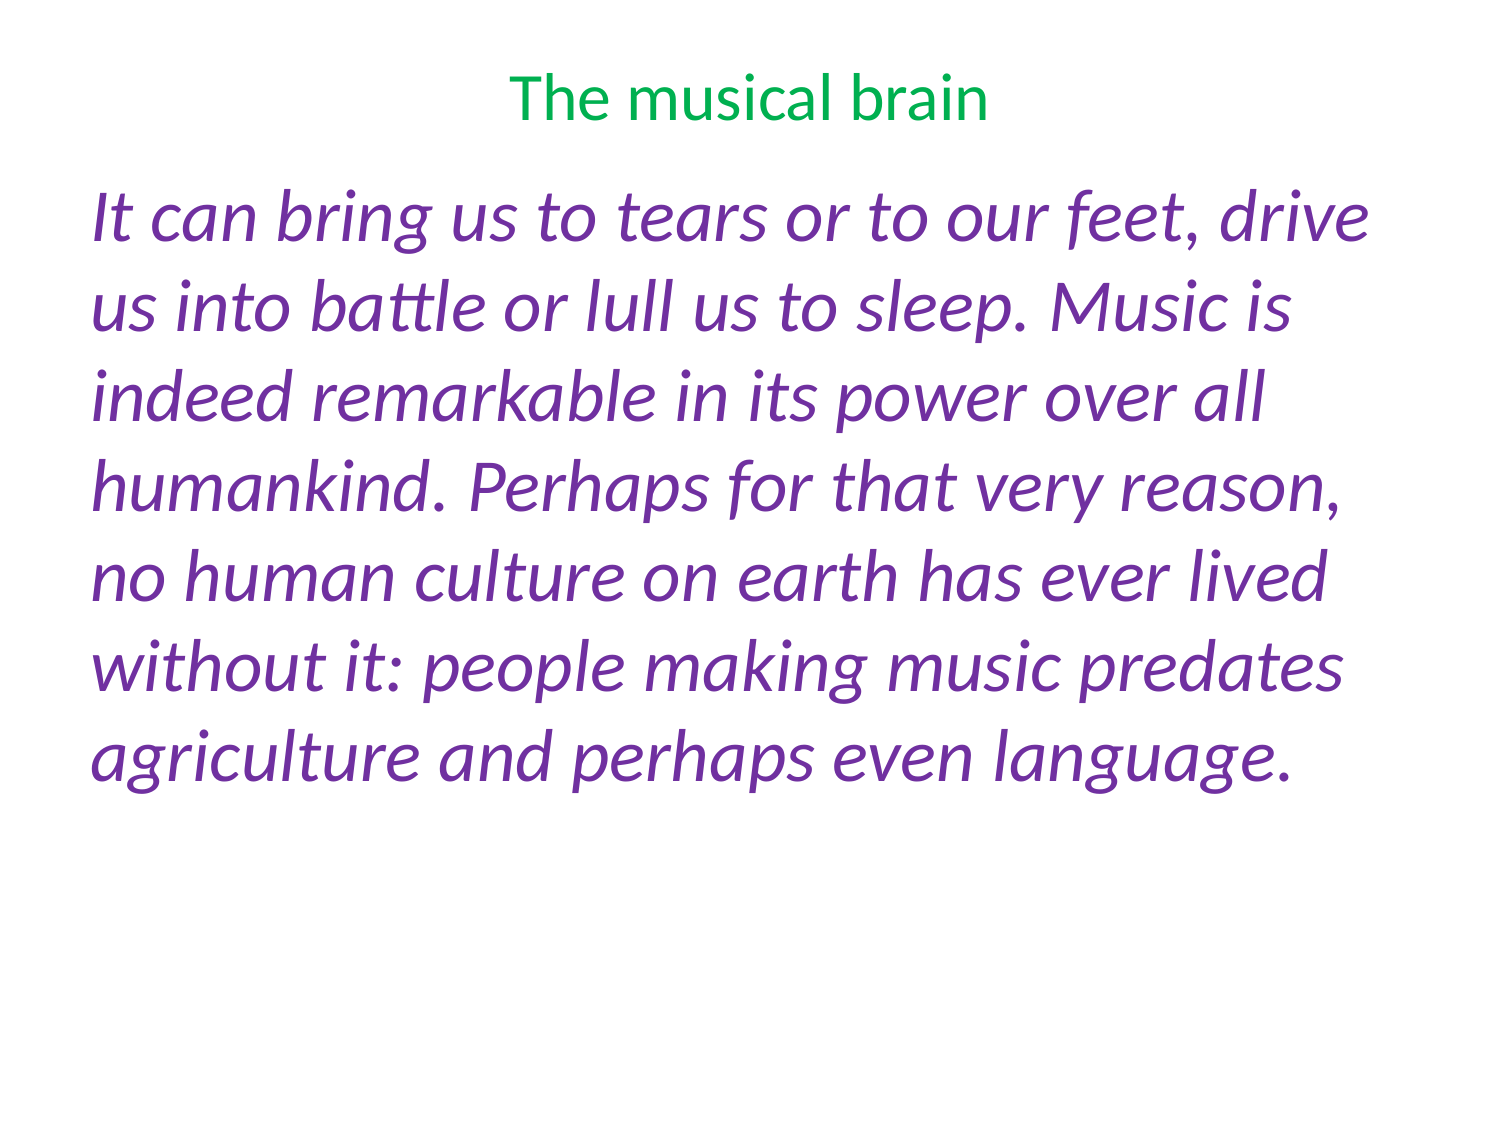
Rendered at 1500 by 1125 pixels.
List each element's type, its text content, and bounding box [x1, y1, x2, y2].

list It can bring us to tears or to our feet, drive us into battle or lull us to sleep. Music is indeed remarkable in its power over all humankind. Perhaps for that very reason, no human culture on earth has ever lived without it: people making music predates agriculture and perhaps even language. [75, 158, 1425, 1005]
title The musical brain [75, 45, 1425, 142]
